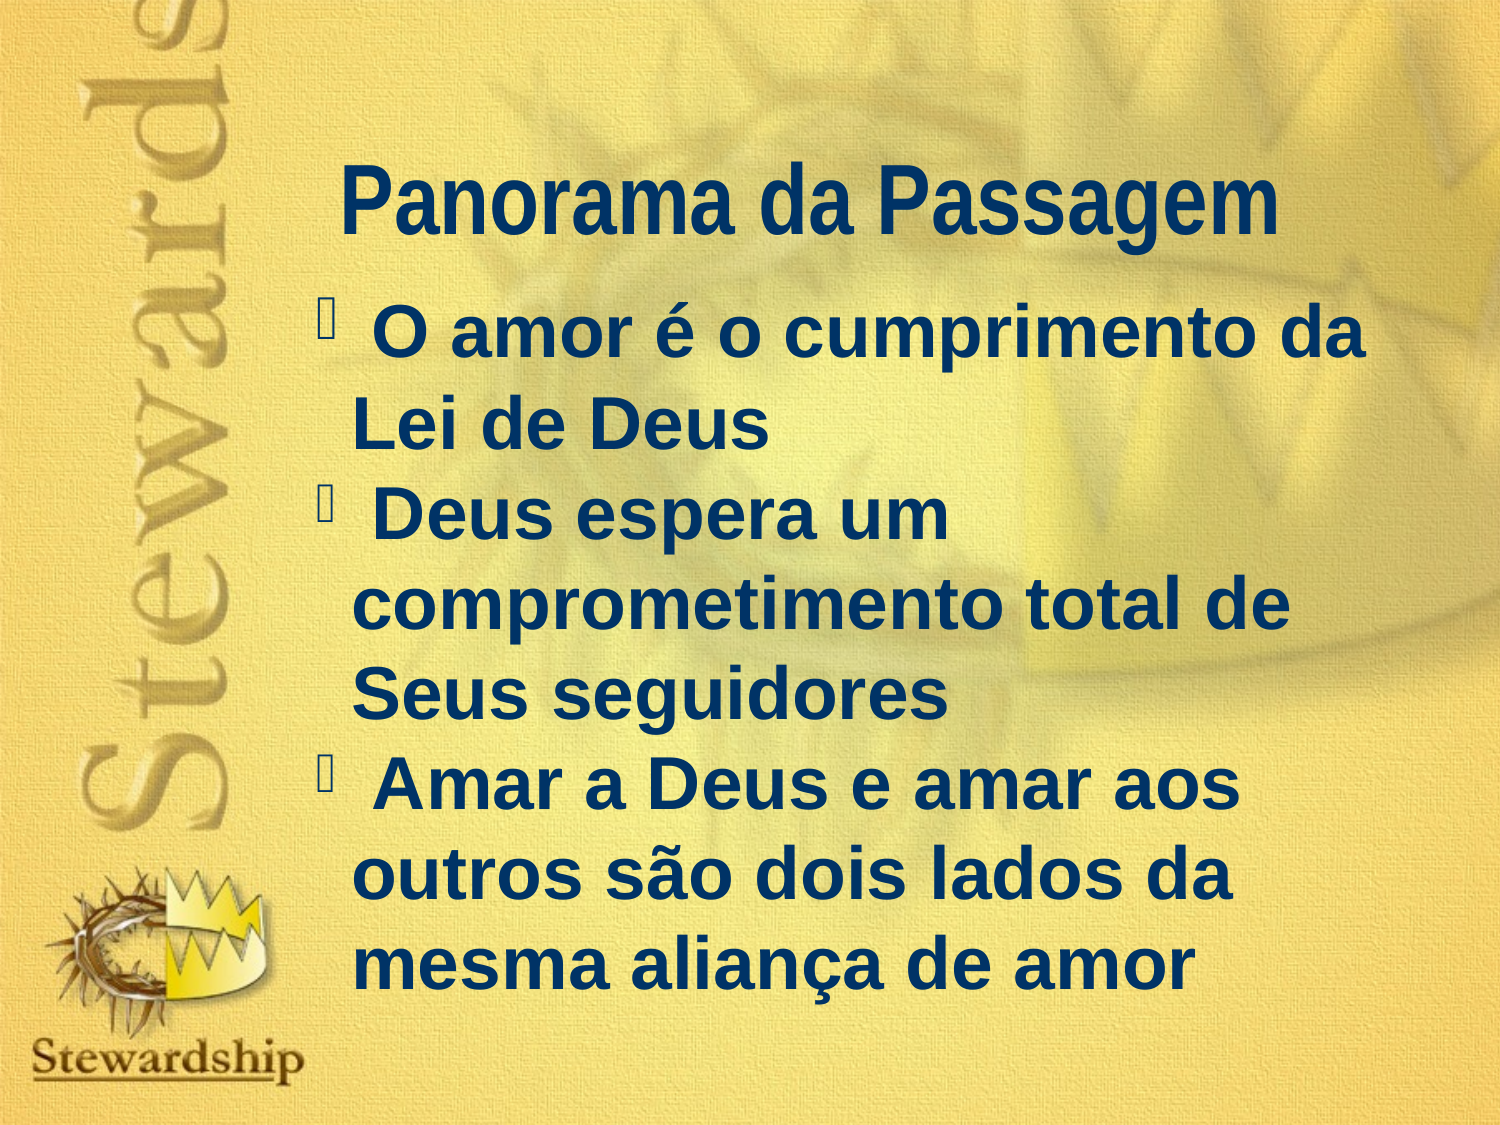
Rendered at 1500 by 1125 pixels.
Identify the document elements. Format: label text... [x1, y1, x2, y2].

text_box Panorama da Passagem [324, 113, 1353, 276]
text_box O amor é o cumprimento da Lei de Deus Deus espera um comprometimento total de Seus seguidores Amar a Deus e amar aos outros são dois lados da mesma aliança de amor [301, 267, 1459, 1024]
